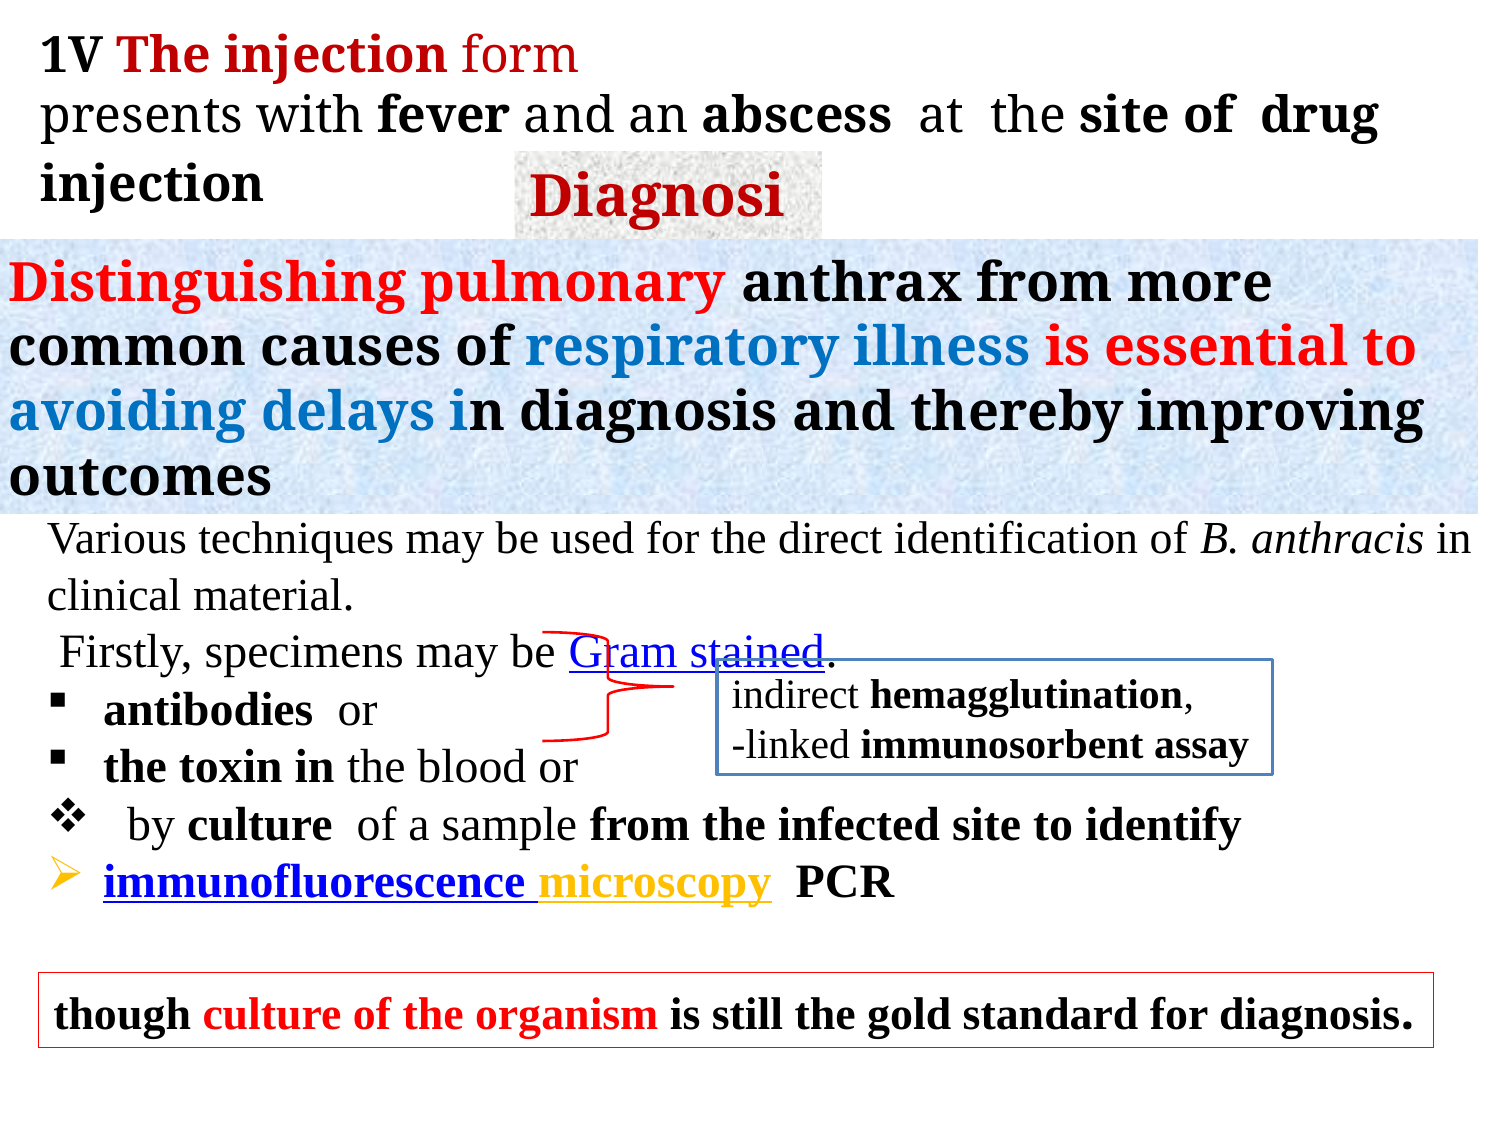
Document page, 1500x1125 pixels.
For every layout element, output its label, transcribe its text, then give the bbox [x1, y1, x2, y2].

text_box indirect hemagglutination, -linked immunosorbent assay [716, 659, 1273, 775]
text_box 1V The injection form presents with fever and an abscess at the site of drug injection [25, 15, 1483, 220]
text_box Diagnosis. [514, 151, 822, 239]
text_box though culture of the organism is still the gold standard for diagnosis. [38, 972, 1434, 1048]
text_box Various techniques may be used for the direct identification of B. anthracis in clinical material. Firstly, specimens may be Gram stained. antibodies or the toxin in the blood or by culture of a sample from the infected site to identify immunofluorescence microscopy PCR [32, 445, 1497, 915]
text_box Distinguishing pulmonary anthrax from more common causes of respiratory illness is essential to avoiding delays in diagnosis and thereby improving outcomes [0, 239, 1478, 514]
text_box [542, 631, 675, 742]
